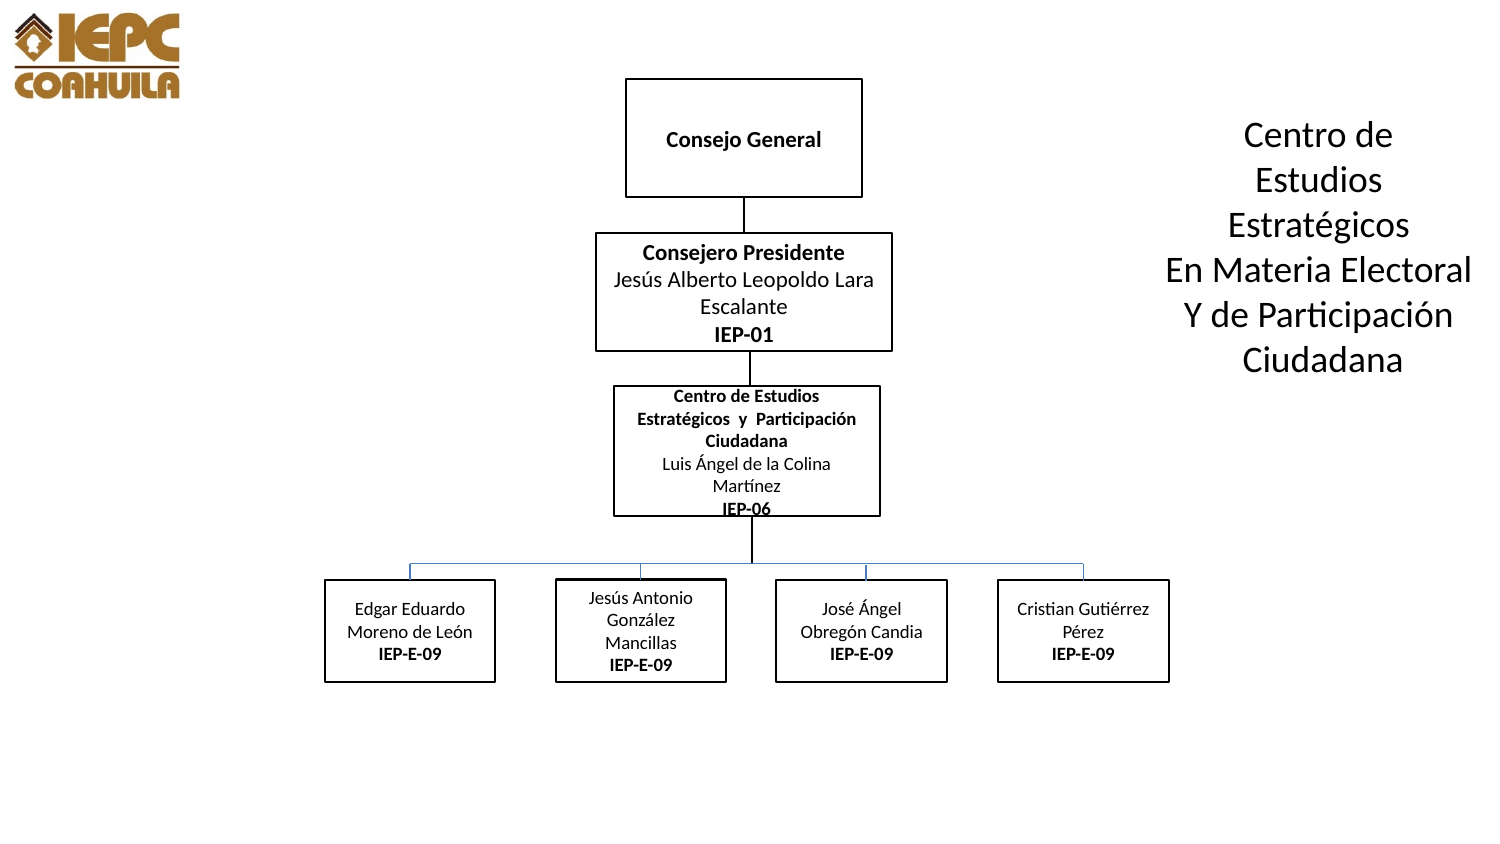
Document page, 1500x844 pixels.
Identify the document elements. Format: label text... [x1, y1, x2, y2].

text_box Consejo General [624, 77, 864, 199]
picture [2, 1, 195, 104]
text_box Jesús Antonio González Mancillas IEP-E-09 [554, 577, 728, 684]
text_box Centro de Estudios Estratégicos y Participación Ciudadana Luis Ángel de la Colina Martínez IEP-06 [612, 384, 882, 518]
text_box Edgar Eduardo Moreno de León IEP-E-09 [323, 578, 497, 684]
text_box Centro de Estudios Estratégicos En Materia Electoral Y de Participación Ciudadana [1150, 102, 1496, 388]
text_box José Ángel Obregón Candia IEP-E-09 [774, 578, 949, 684]
text_box Consejero Presidente Jesús Alberto Leopoldo Lara Escalante IEP-01 [594, 231, 894, 353]
text_box Cristian Gutiérrez Pérez IEP-E-09 [996, 578, 1171, 684]
